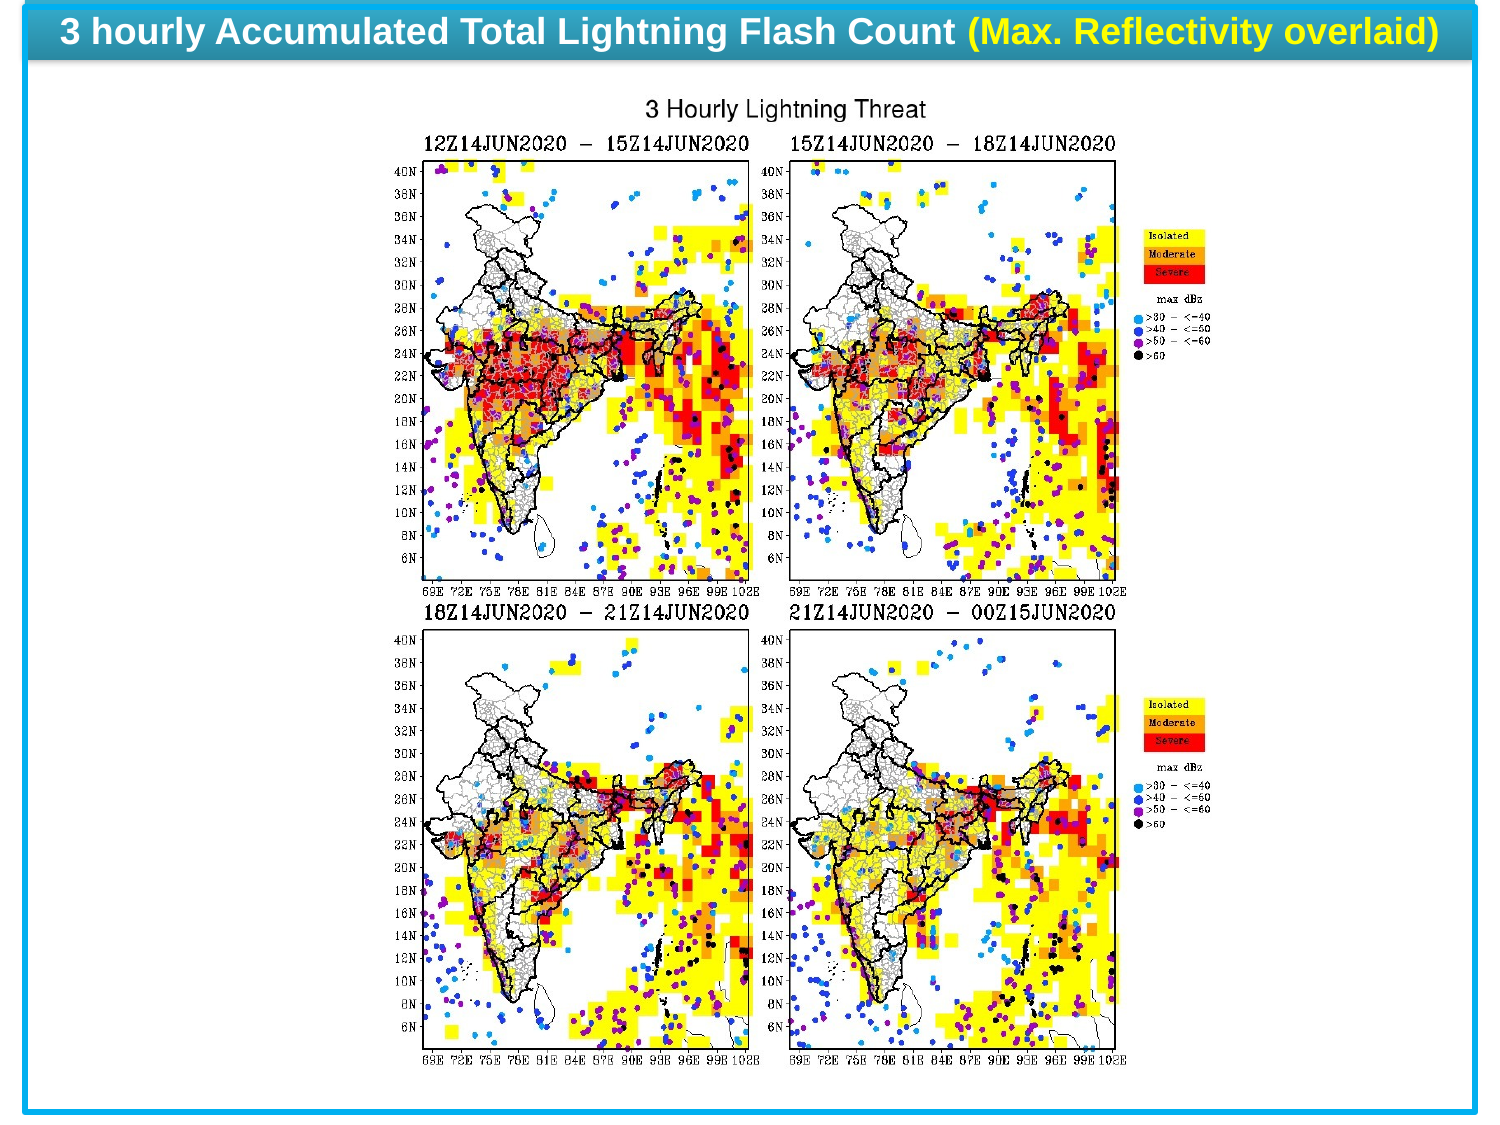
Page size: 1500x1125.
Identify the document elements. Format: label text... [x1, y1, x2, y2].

text_box [23, 5, 1477, 1114]
text_box 3 hourly Accumulated Total Lightning Flash Count (Max. Reflectivity overlaid) [24, 0, 1475, 5]
picture [388, 93, 1212, 1069]
